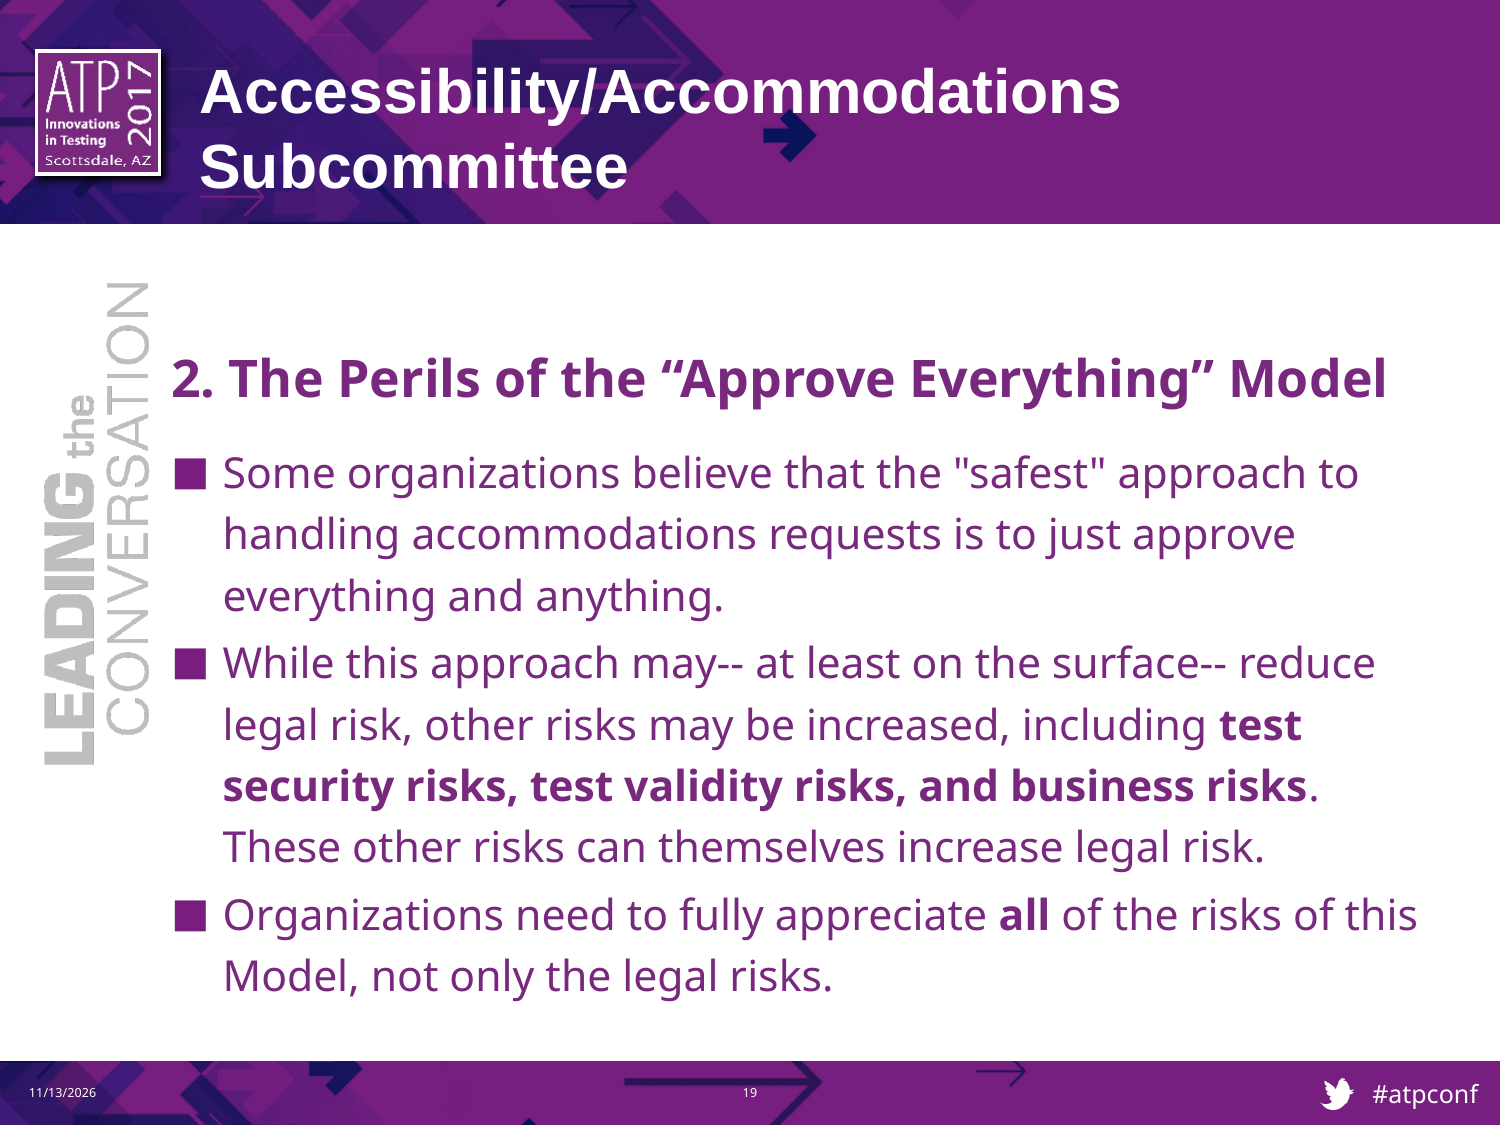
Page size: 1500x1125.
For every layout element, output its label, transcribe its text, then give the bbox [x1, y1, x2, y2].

picture [13, 235, 178, 777]
picture [0, 1061, 1500, 1125]
title Accessibility/Accommodations Subcommittee [184, 52, 1247, 200]
picture [0, 0, 1500, 224]
list 2. The Perils of the “Approve Everything” Model Some organizations believe that the "safest" approach to handling accommodations requests is to just approve everything and anything. While this approach may-- at least on the surface-- reduce legal risk, other risks may be increased, including test security risks, test validity risks, and business risks. These other risks can themselves increase legal risk. Organizations need to fully appreciate all of the risks of this Model, not only the legal risks. [155, 237, 1472, 1050]
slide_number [13, 1074, 153, 1113]
slide_number 19 [695, 1074, 805, 1113]
